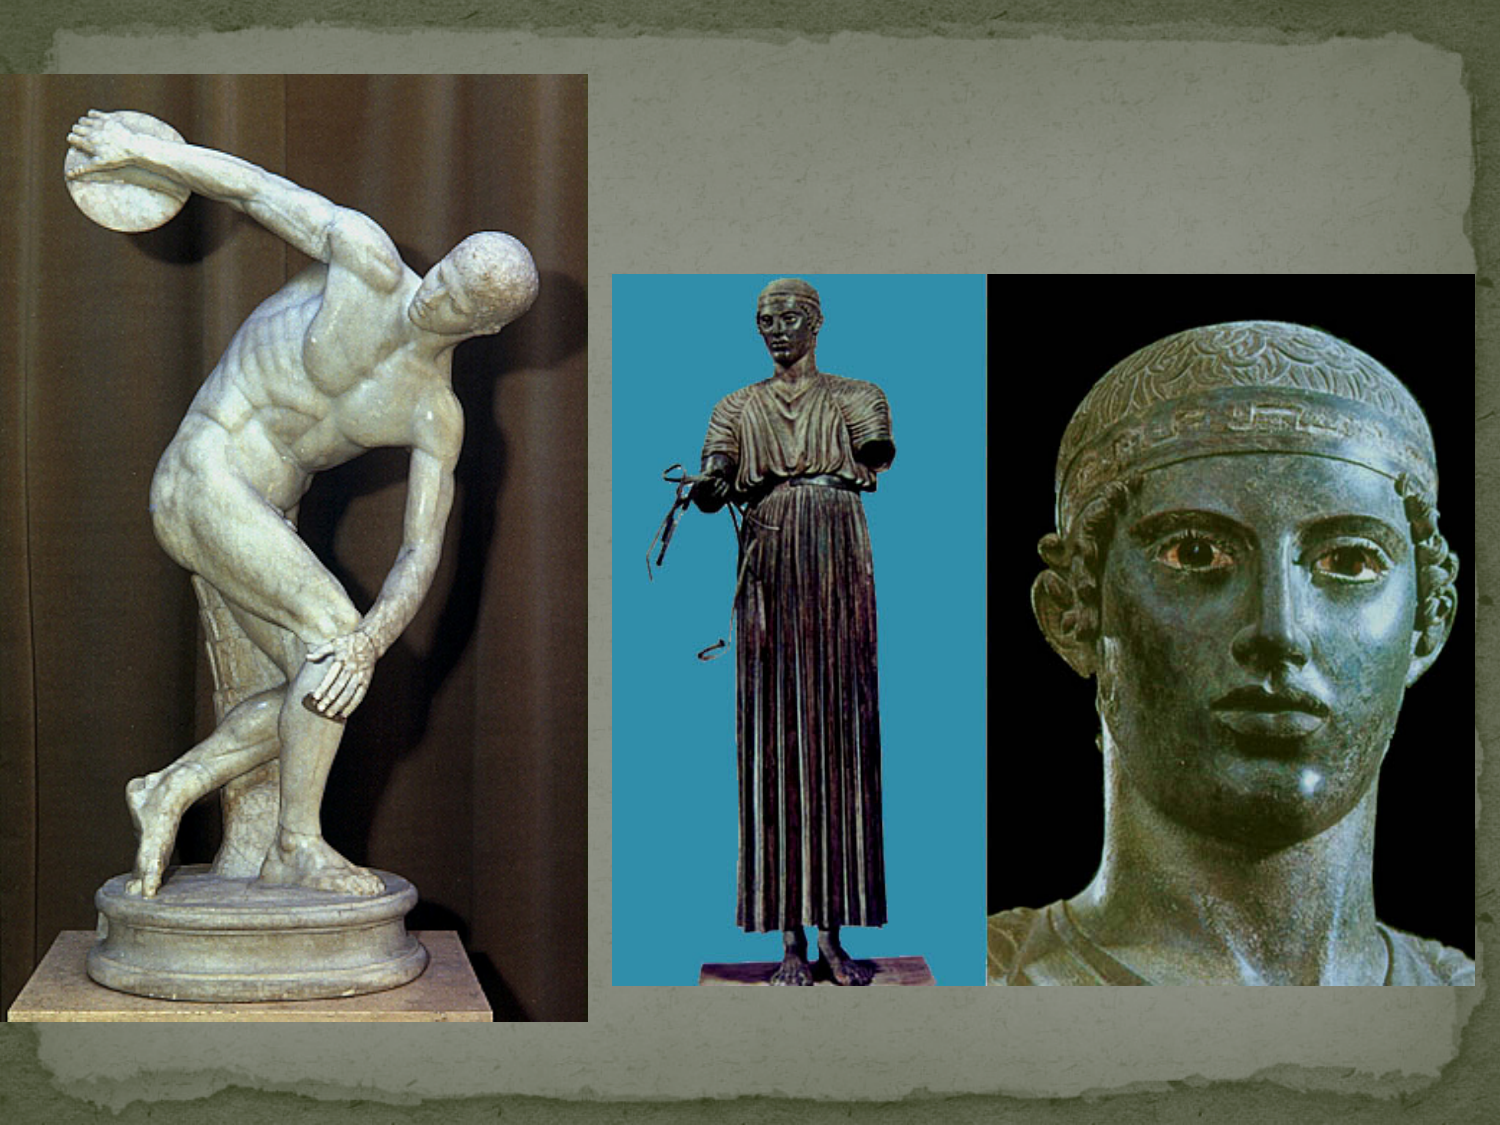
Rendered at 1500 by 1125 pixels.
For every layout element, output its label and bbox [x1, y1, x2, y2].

picture [0, 74, 588, 1022]
picture [612, 274, 1475, 986]
